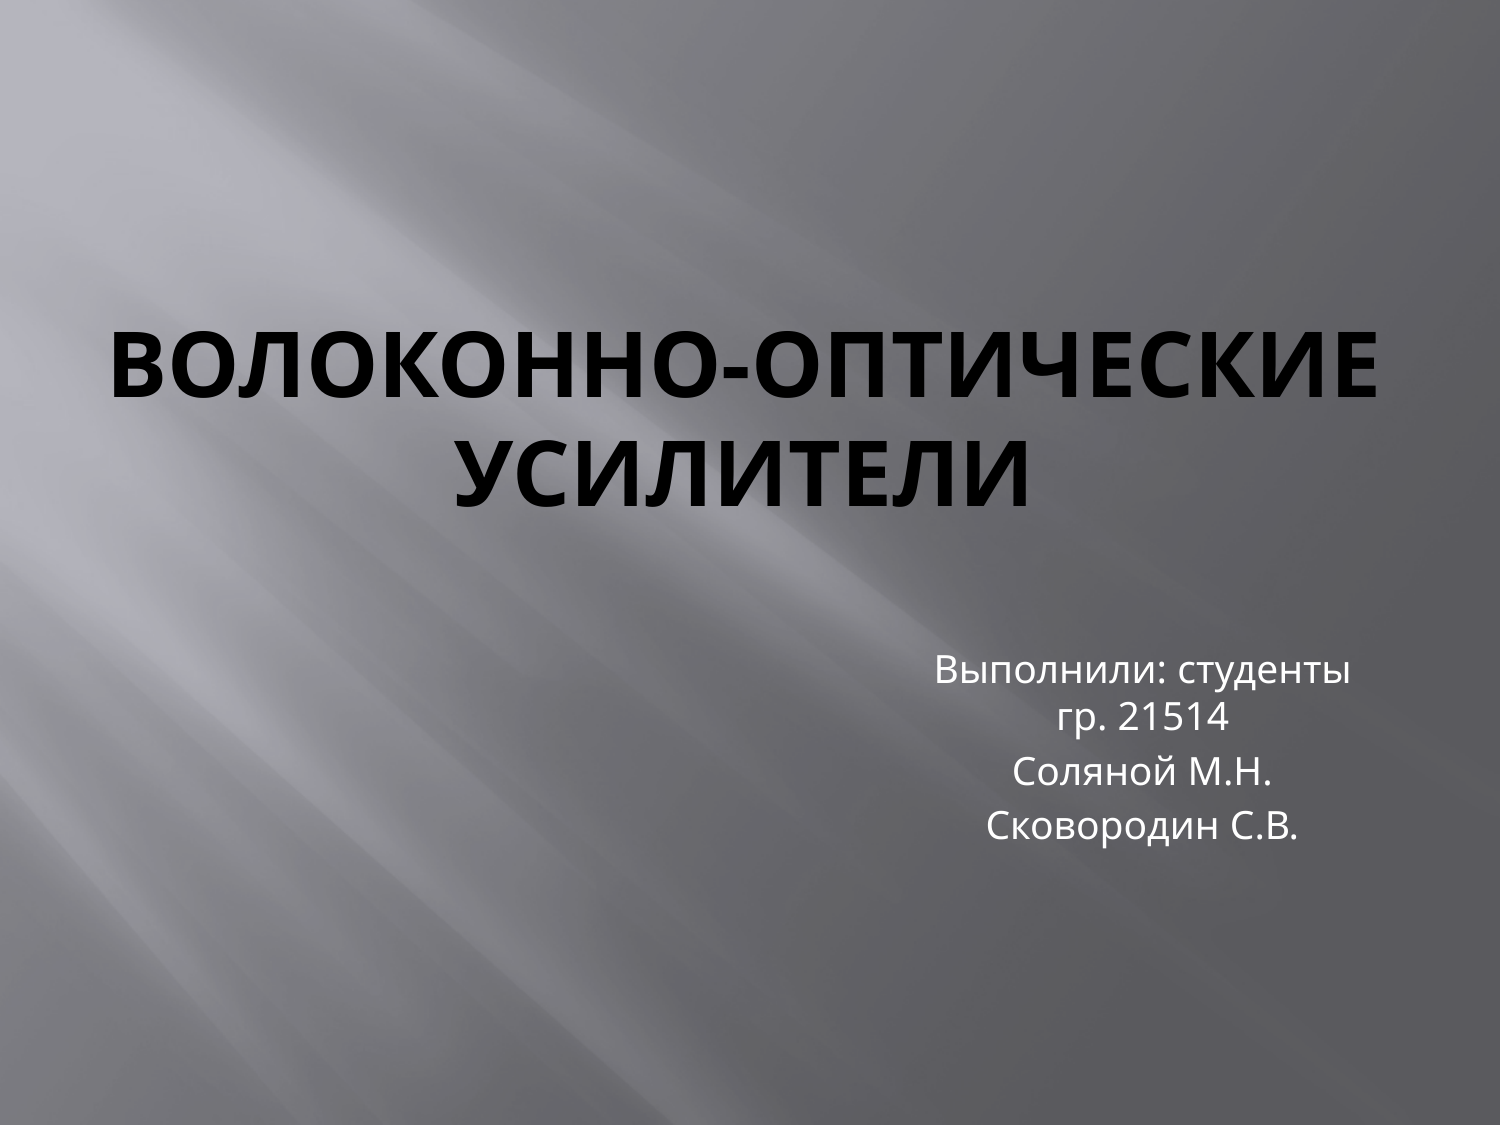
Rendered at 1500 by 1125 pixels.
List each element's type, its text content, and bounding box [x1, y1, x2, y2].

subtitle Выполнили: студенты гр. 21514 Соляной М.Н. Сковородин С.В. [902, 637, 1383, 856]
title Волоконно-оптические усилители [69, 224, 1420, 525]
